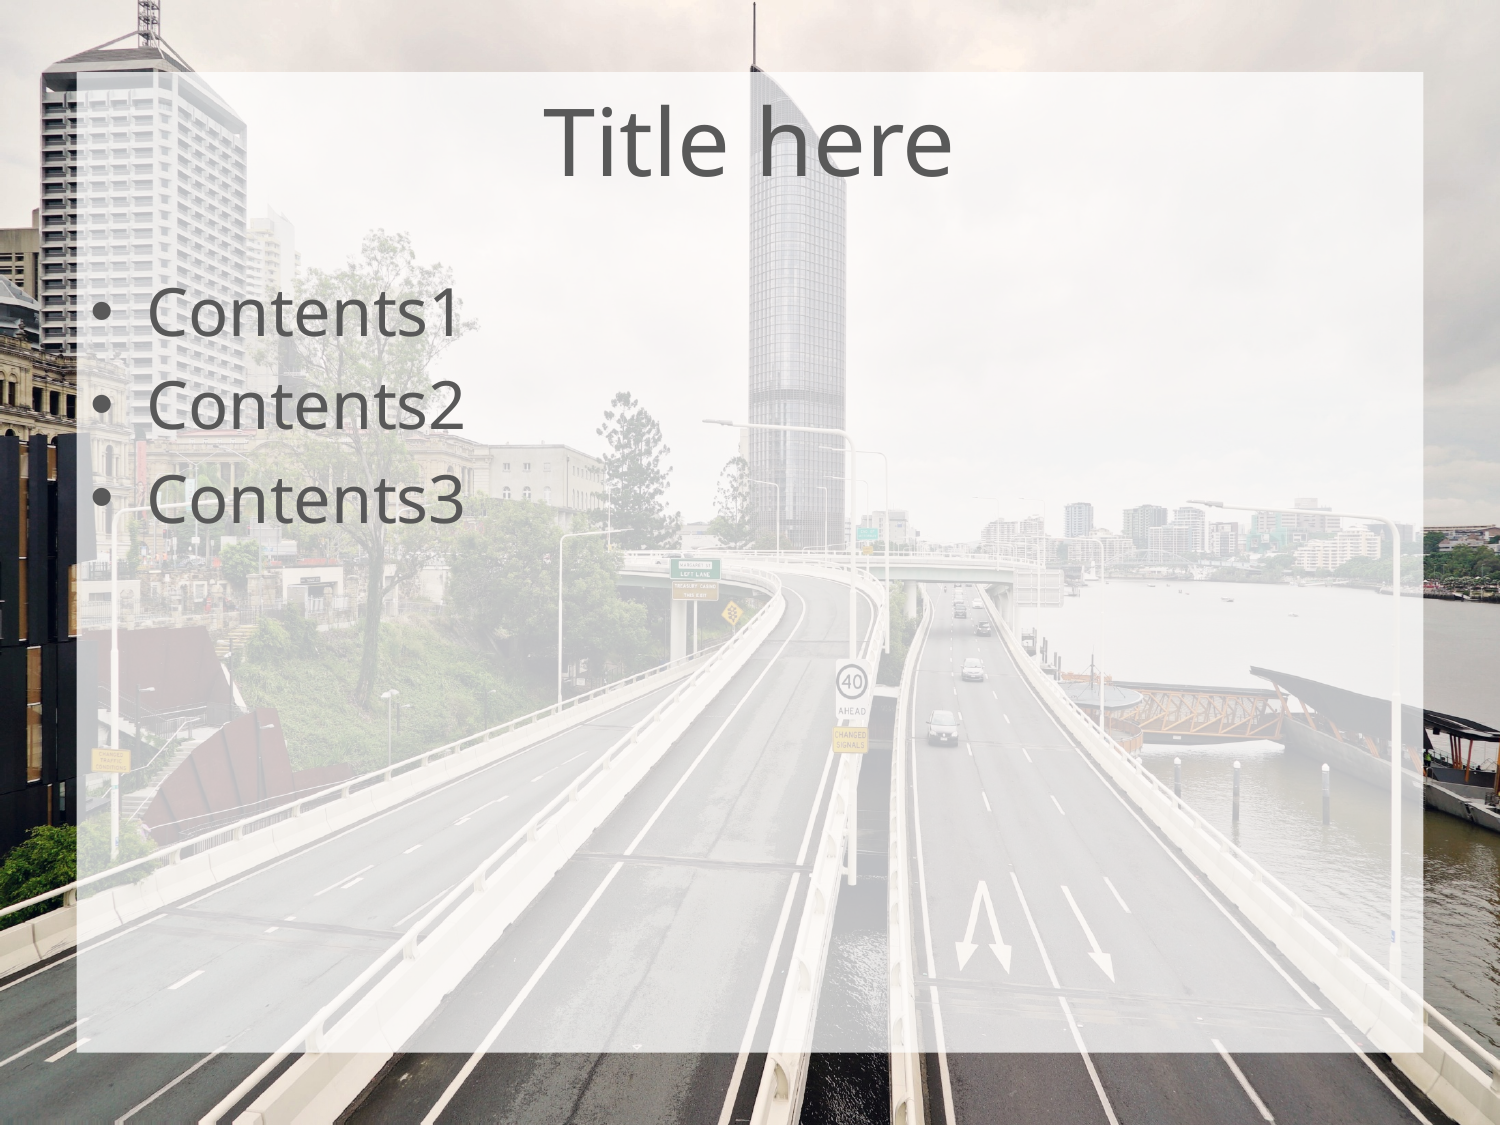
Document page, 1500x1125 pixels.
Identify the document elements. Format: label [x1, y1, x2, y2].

text_box [0, 0, 1500, 1125]
